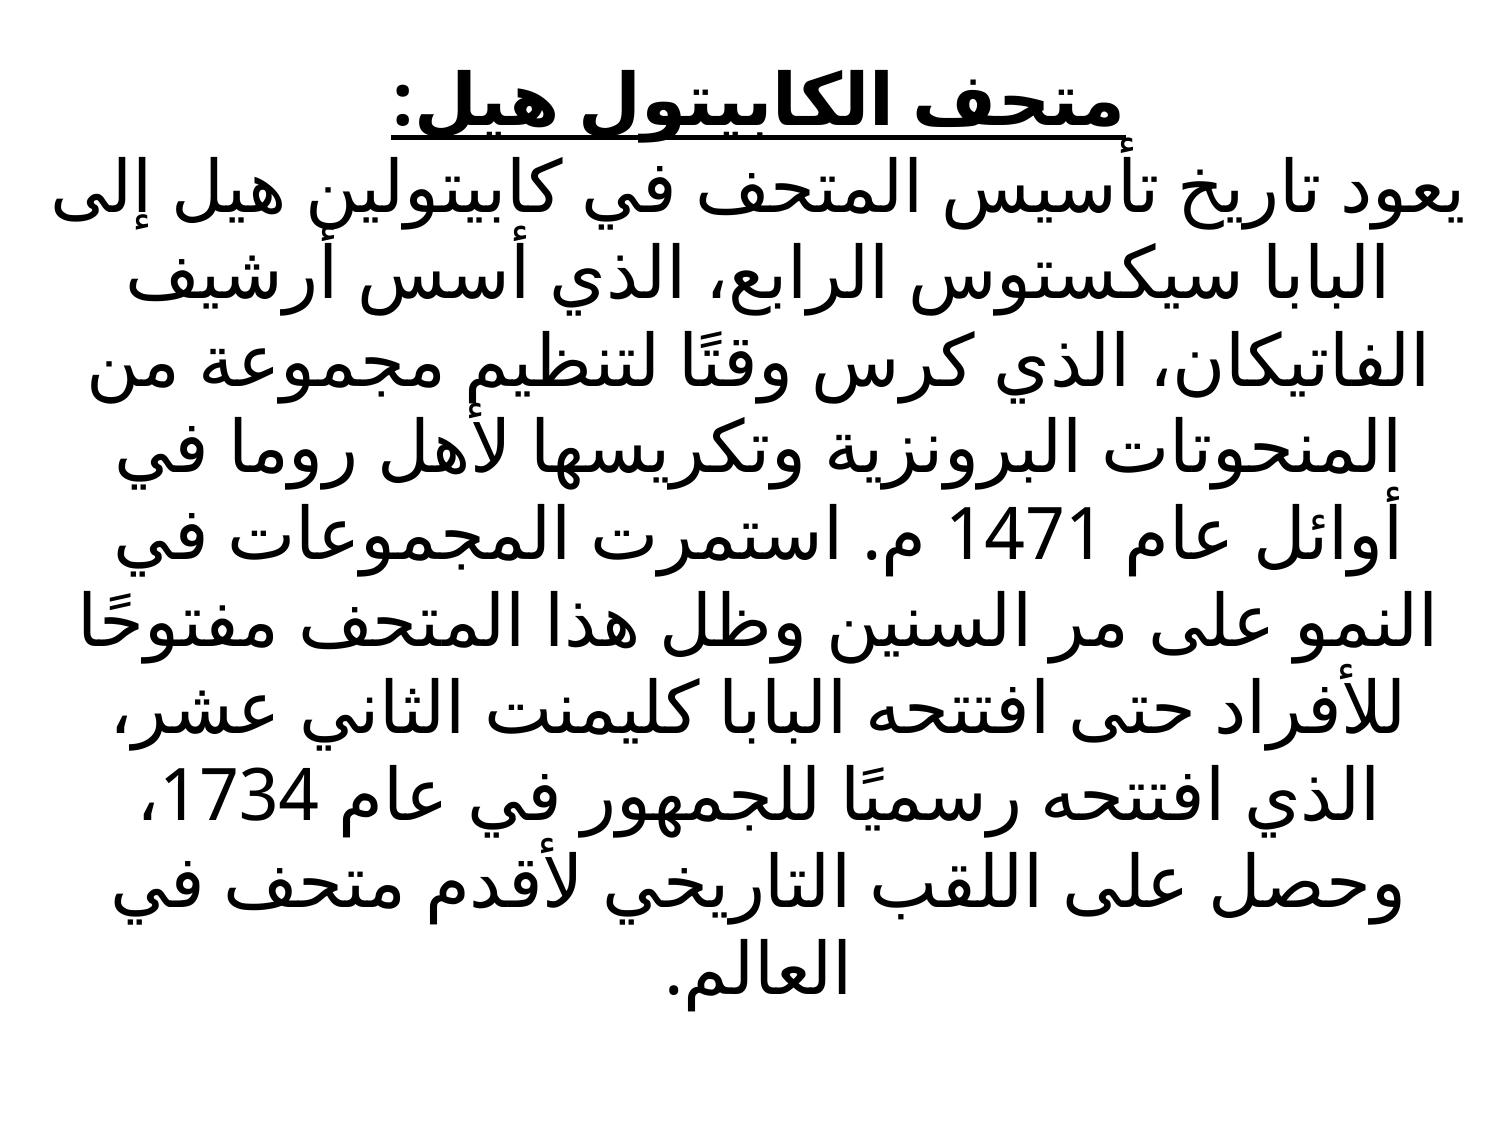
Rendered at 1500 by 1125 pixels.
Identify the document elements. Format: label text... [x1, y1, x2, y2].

title متحف الكابيتول هيل: يعود تاريخ تأسيس المتحف في كابيتولين هيل إلى البابا سيكستوس الرابع، الذي أسس أرشيف الفاتيكان، الذي كرس وقتًا لتنظيم مجموعة من المنحوتات البرونزية وتكريسها لأهل روما في أوائل عام 1471 م. استمرت المجموعات في النمو على مر السنين وظل هذا المتحف مفتوحًا للأفراد حتى افتتحه البابا كليمنت الثاني عشر، الذي افتتحه رسميًا للجمهور في عام 1734، وحصل على اللقب التاريخي لأقدم متحف في العالم. [17, 42, 1500, 1106]
